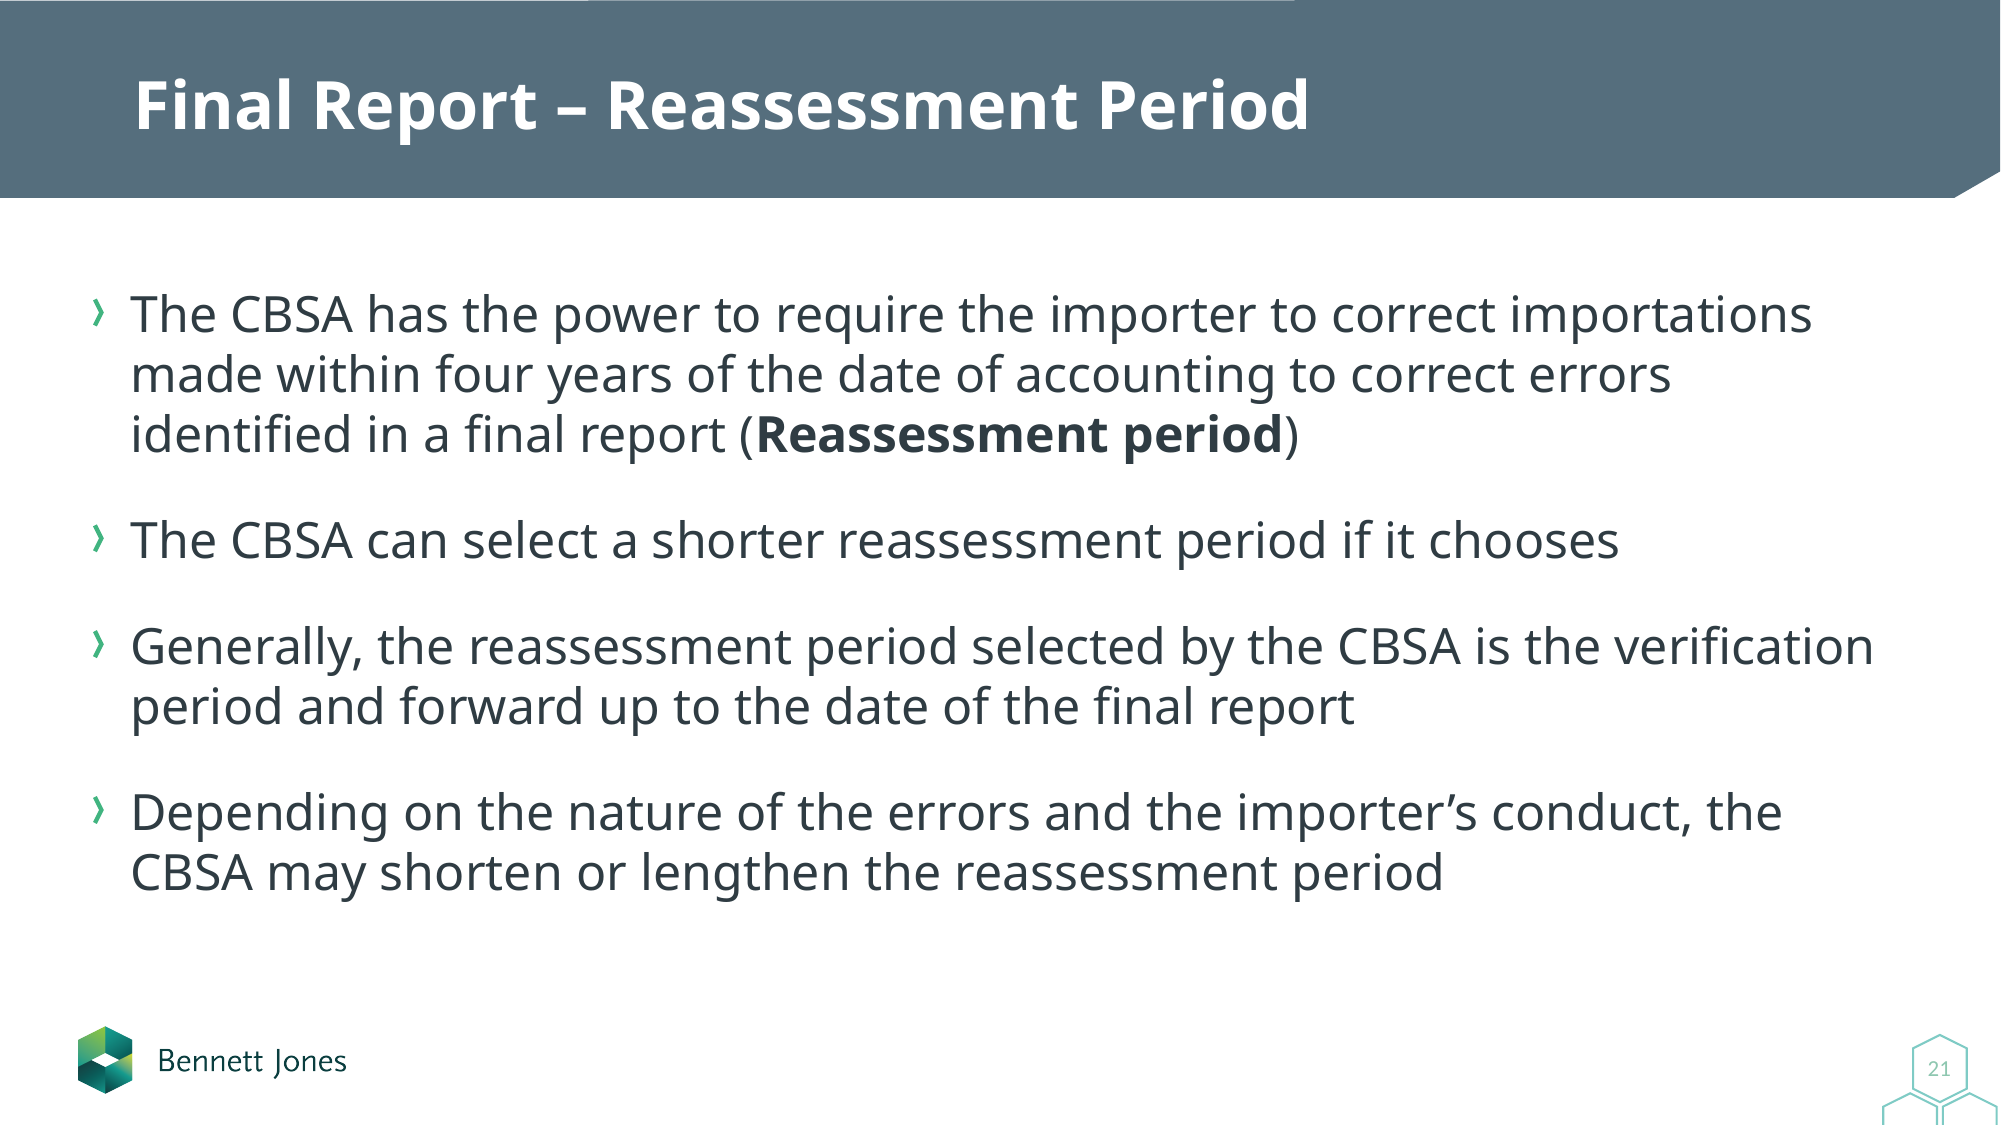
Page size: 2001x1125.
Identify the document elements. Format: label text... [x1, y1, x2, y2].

slide_number 21 [1909, 1042, 1970, 1093]
title Final Report – Reassessment Period [118, 27, 1884, 189]
picture [78, 1026, 346, 1094]
list The CBSA has the power to require the importer to correct importations made within four years of the date of accounting to correct errors identified in a final report (Reassessment period) The CBSA can select a shorter reassessment period if it chooses Generally, the reassessment period selected by the CBSA is the verification period and forward up to the date of the final report Depending on the nature of the errors and the importer’s conduct, the CBSA may shorten or lengthen the reassessment period [78, 275, 1922, 937]
